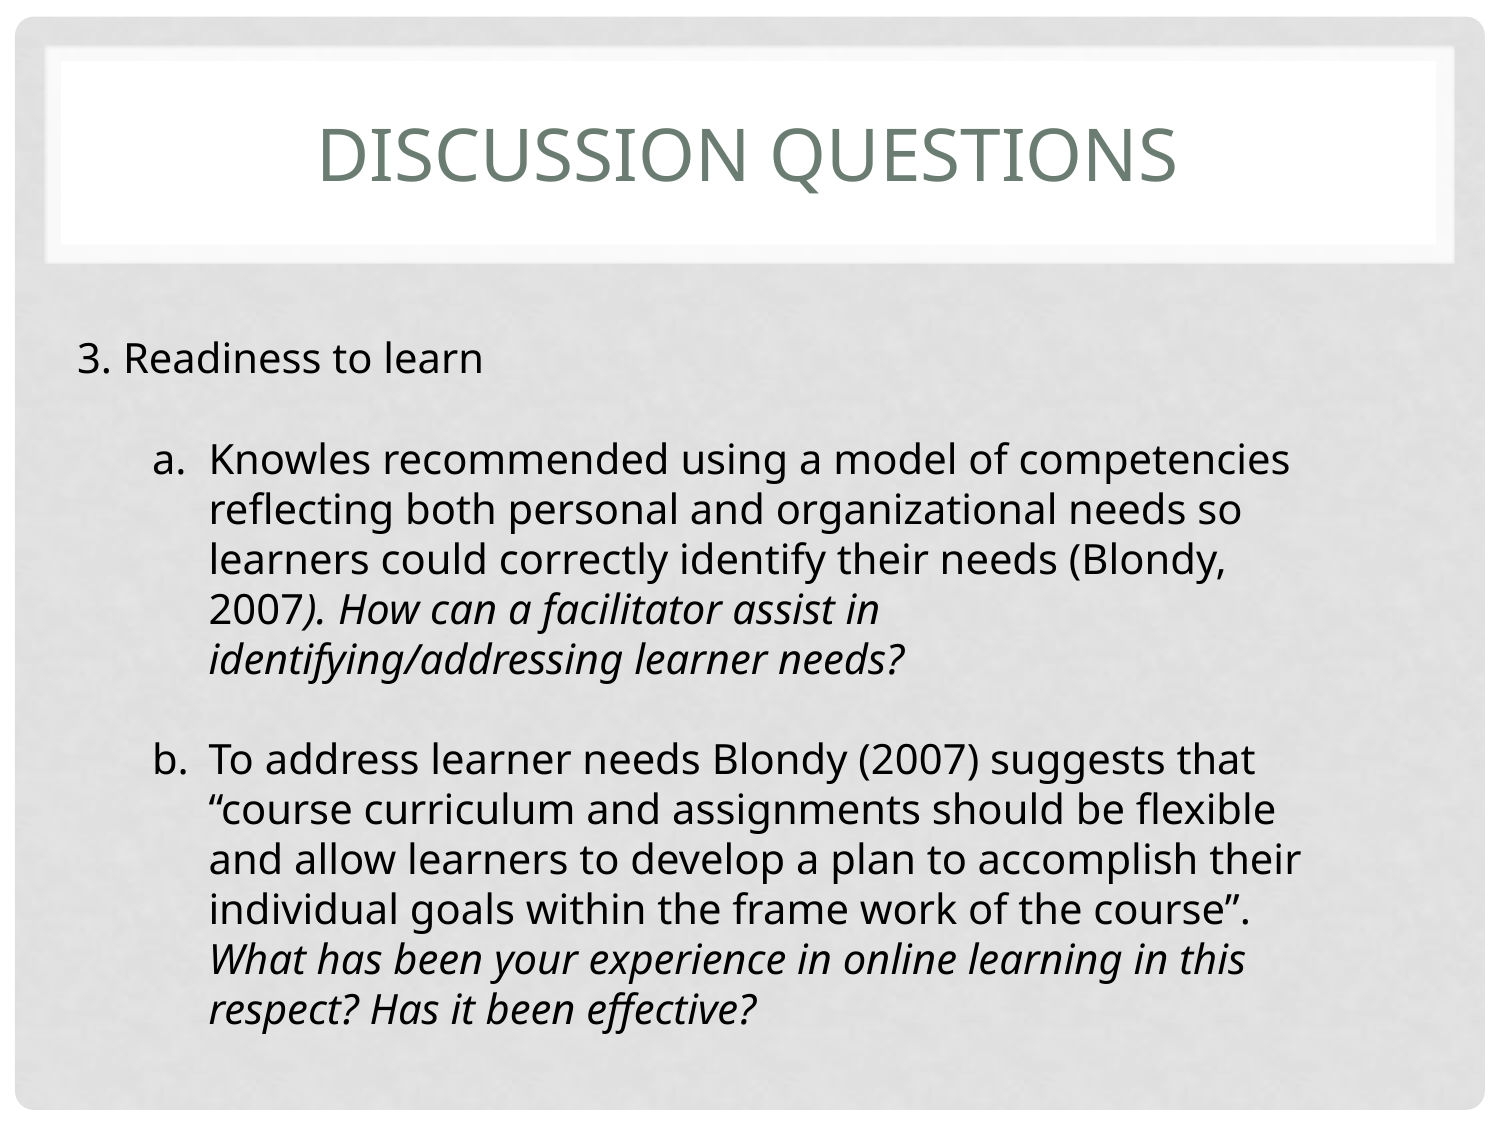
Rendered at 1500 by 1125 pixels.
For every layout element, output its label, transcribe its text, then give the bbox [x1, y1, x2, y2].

text_box 3. Readiness to learn Knowles recommended using a model of competencies reflecting both personal and organizational needs so learners could correctly identify their needs (Blondy, 2007). How can a facilitator assist in identifying/addressing learner needs? To address learner needs Blondy (2007) suggests that “course curriculum and assignments should be flexible and allow learners to develop a plan to accomplish their individual goals within the frame work of the course”. What has been your experience in online learning in this respect? Has it been effective? [62, 274, 1350, 1090]
title Discussion Questions [69, 66, 1425, 238]
